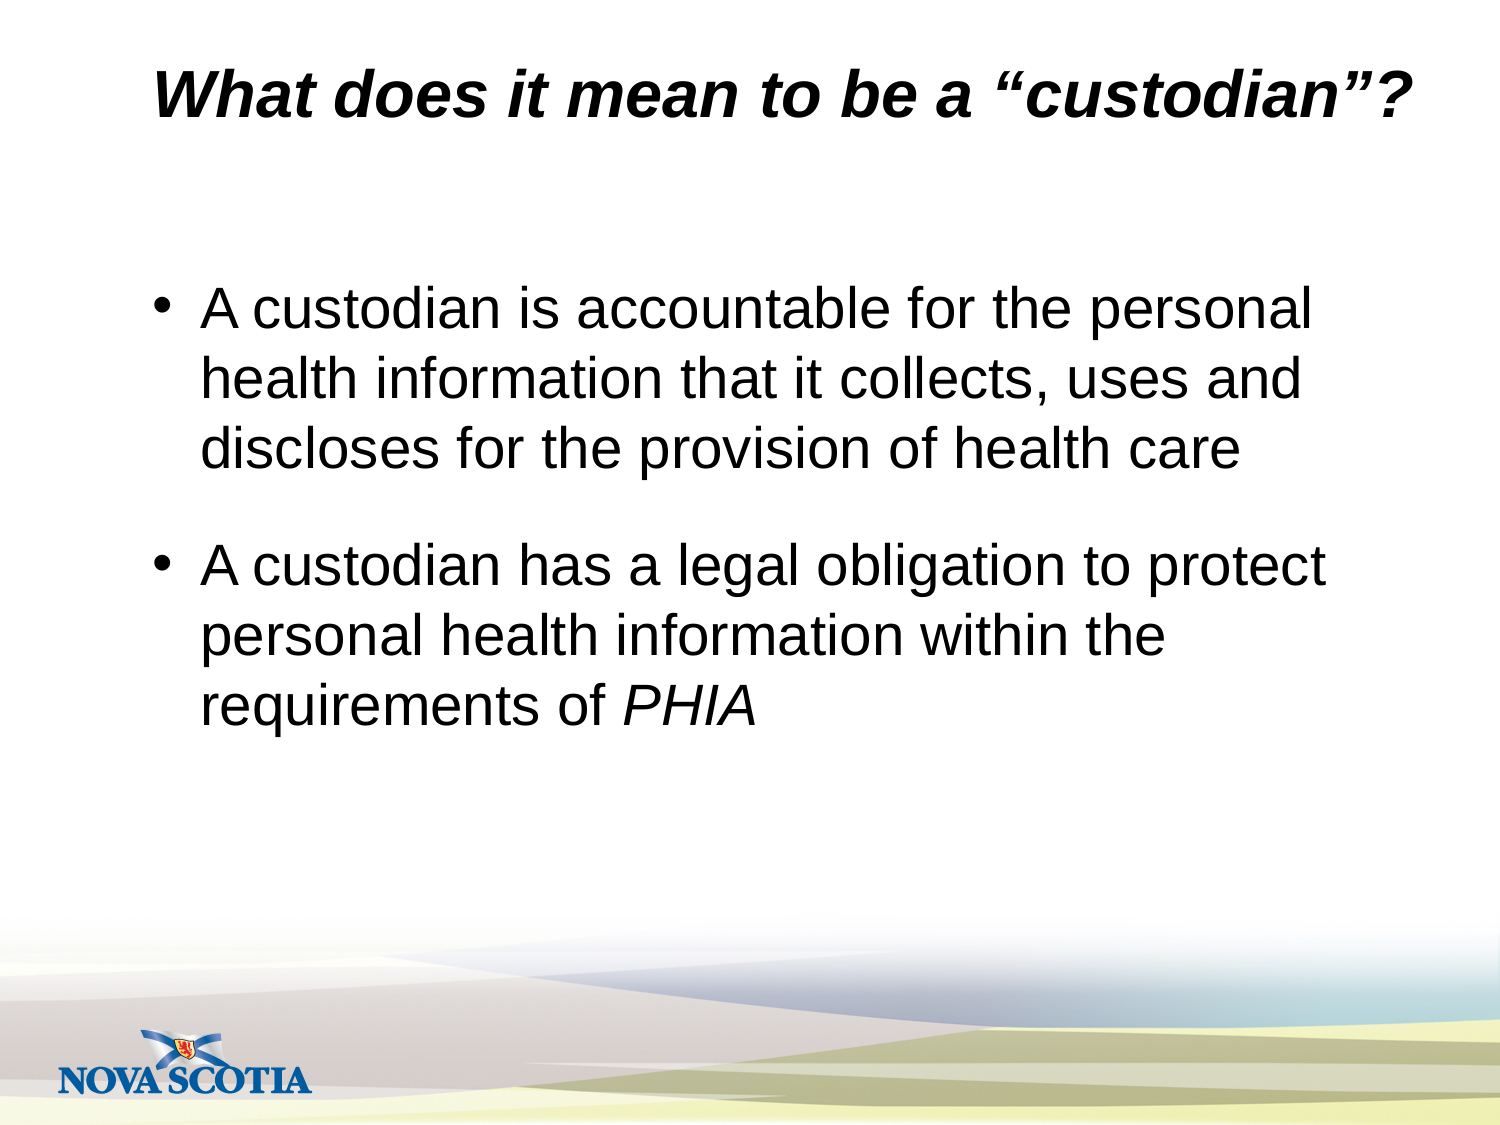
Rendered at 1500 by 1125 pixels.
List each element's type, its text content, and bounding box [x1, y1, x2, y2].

title What does it mean to be a “custodian”? [50, 75, 1431, 200]
list A custodian is accountable for the personal health information that it collects, uses and discloses for the provision of health care A custodian has a legal obligation to protect personal health information within the requirements of PHIA [137, 262, 1363, 1088]
picture [0, 0, 1500, 1125]
